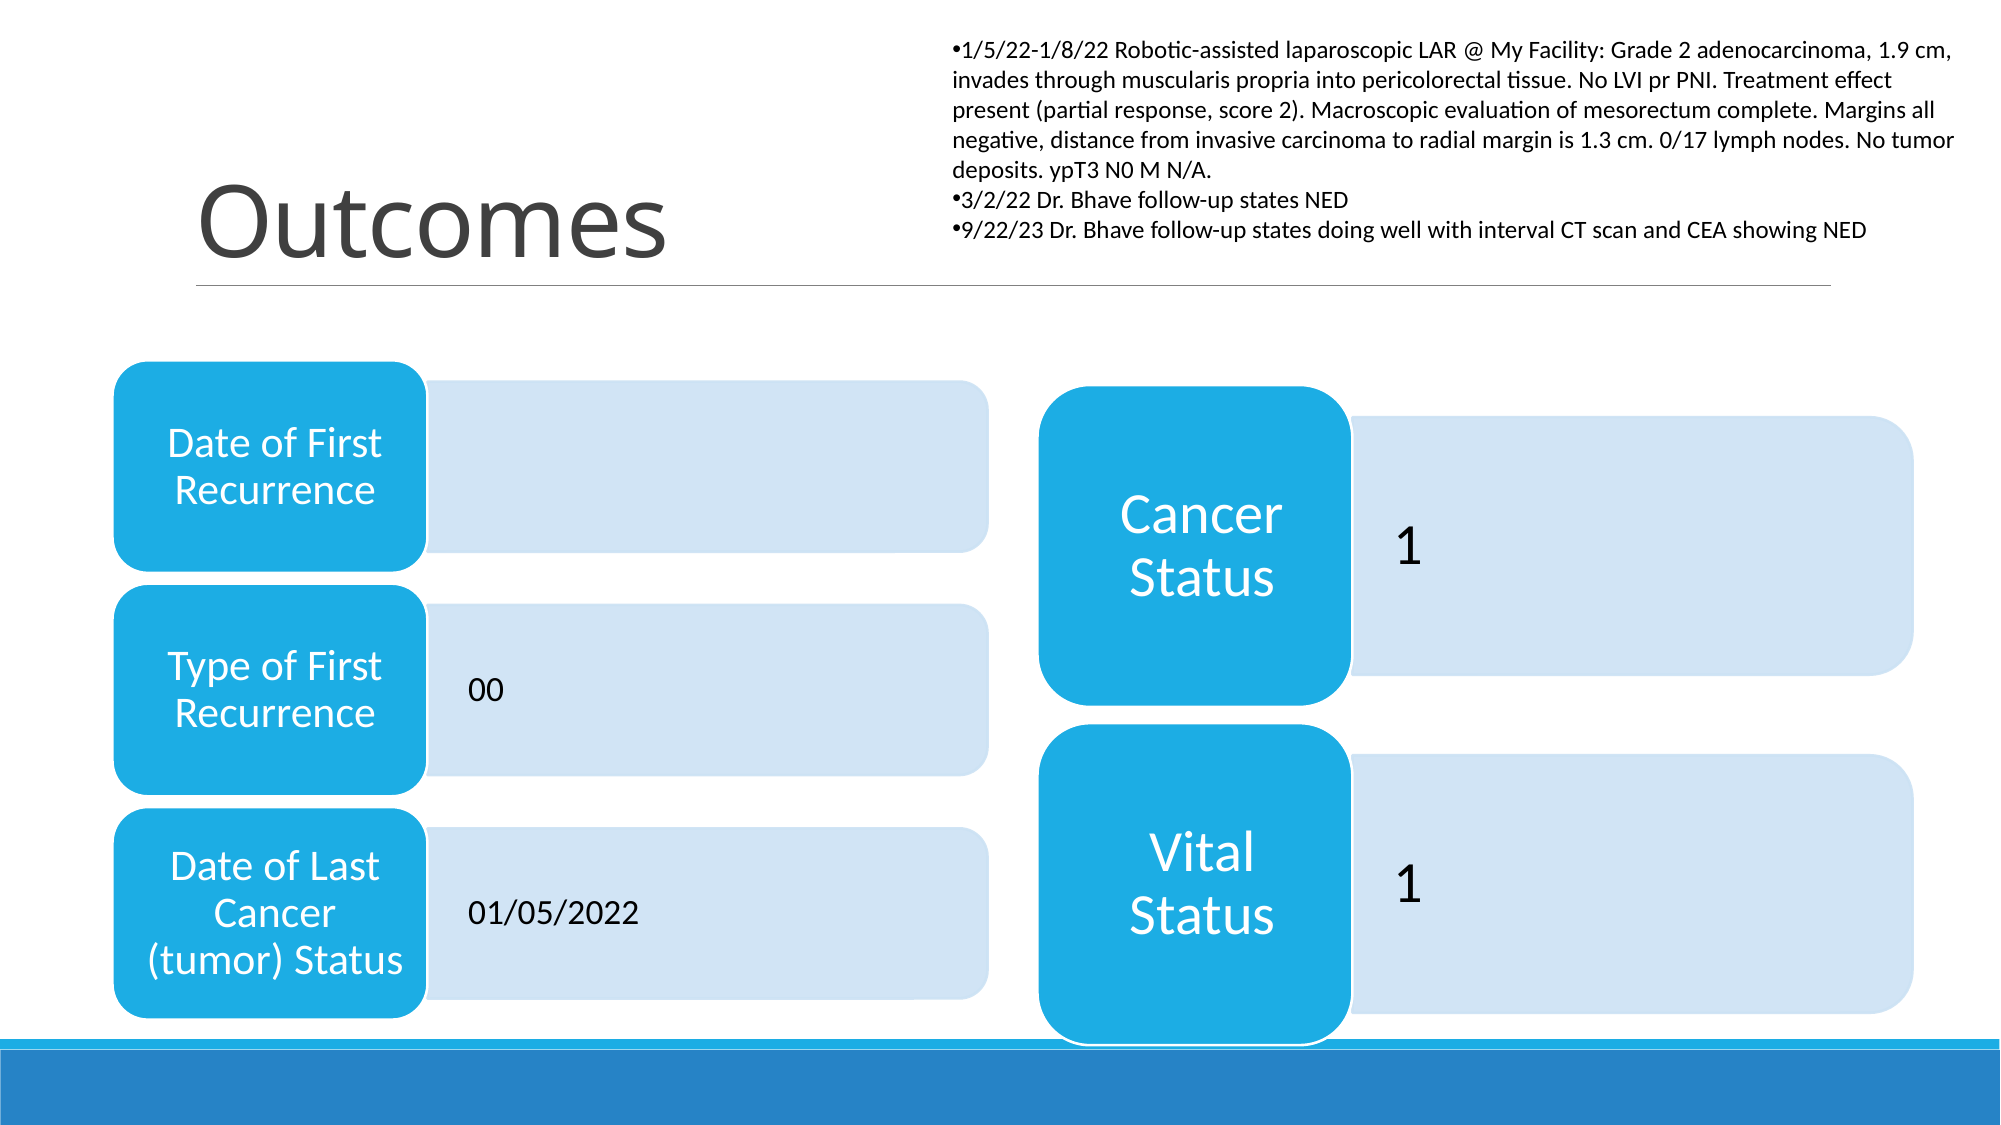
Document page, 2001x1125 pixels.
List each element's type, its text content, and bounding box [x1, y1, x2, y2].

text_box 1/5/22-1/8/22 Robotic-assisted laparoscopic LAR @ My Facility: Grade 2 adenocarcinoma, 1.9 cm, invades through muscularis propria into pericolorectal tissue. No LVI pr PNI. Treatment effect present (partial response, score 2). Macroscopic evaluation of mesorectum complete. Margins all negative, distance from invasive carcinoma to radial margin is 1.3 cm. 0/17 lymph nodes. No tumor deposits. ypT3 N0 M N/A. 3/2/22 Dr. Bhave follow-up states NED 9/22/23 Dr. Bhave follow-up states doing well with interval CT scan and CEA showing NED [937, 26, 1975, 251]
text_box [1036, 384, 1913, 1046]
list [111, 359, 988, 1021]
title Outcomes [180, 47, 1830, 285]
